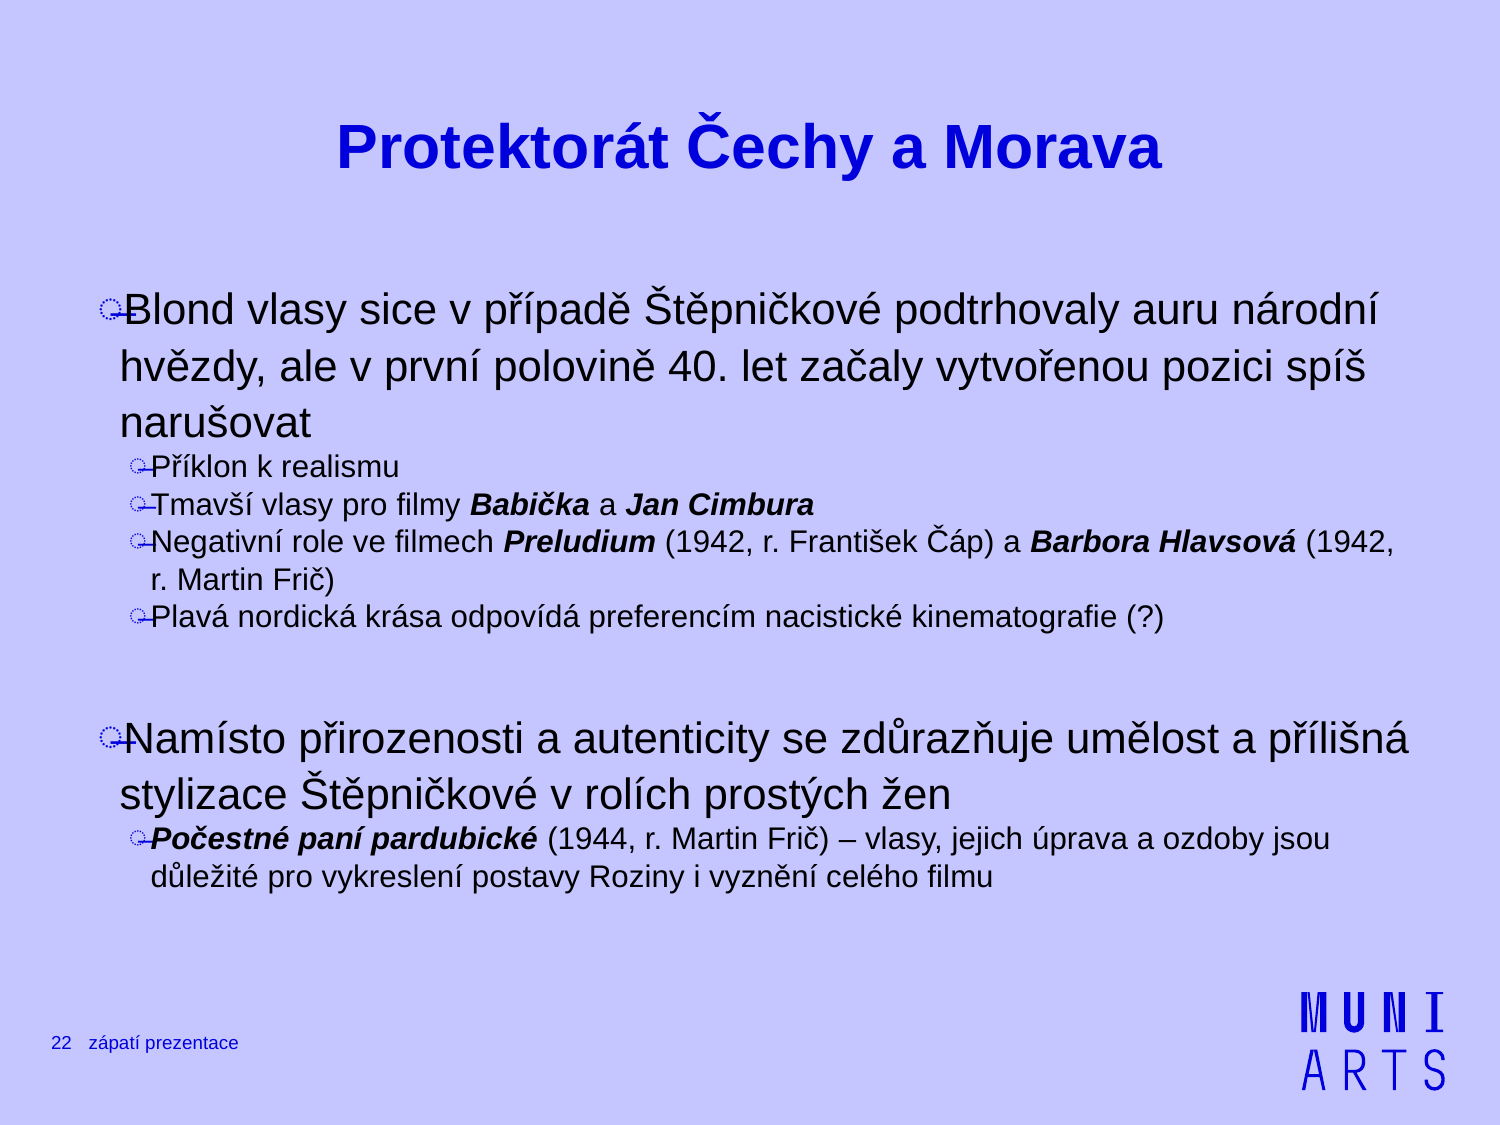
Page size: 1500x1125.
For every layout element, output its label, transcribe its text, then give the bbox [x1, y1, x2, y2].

slide_number 22 [50, 1021, 82, 1063]
list Blond vlasy sice v případě Štěpničkové podtrhovaly auru národní hvězdy, ale v první polovině 40. let začaly vytvořenou pozici spíš narušovat Příklon k realismu Tmavší vlasy pro filmy Babička a Jan Cimbura Negativní role ve filmech Preludium (1942, r. František Čáp) a Barbora Hlavsová (1942, r. Martin Frič) Plavá nordická krása odpovídá preferencím nacistické kinematografie (?) Namísto přirozenosti a autenticity se zdůrazňuje umělost a přílišná stylizace Štěpničkové v rolích prostých žen Počestné paní pardubické (1944, r. Martin Frič) – vlasy, jejich úprava a ozdoby jsou důležité pro vykreslení postavy Roziny i vyznění celého filmu [88, 277, 1412, 957]
footer zápatí prezentace [88, 1021, 1063, 1063]
title Protektorát Čechy a Morava [88, 118, 1412, 193]
